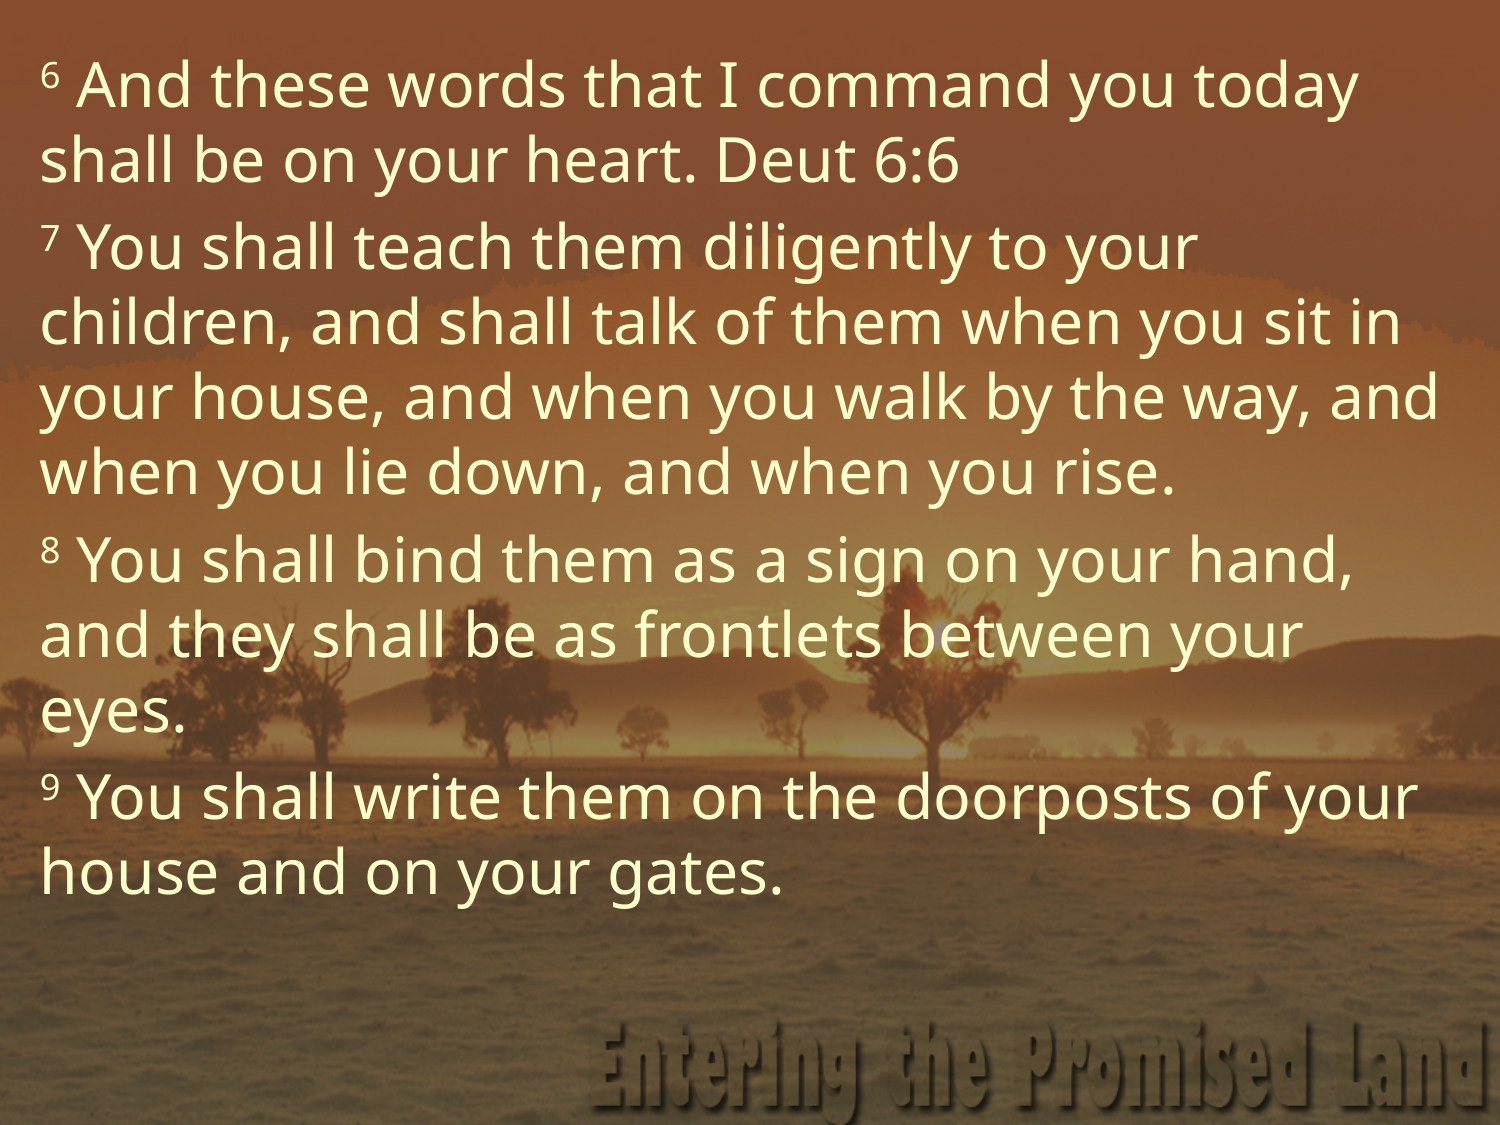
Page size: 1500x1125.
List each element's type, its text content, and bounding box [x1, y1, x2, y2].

list 6 And these words that I command you today shall be on your heart. Deut 6:6 7 You shall teach them diligently to your children, and shall talk of them when you sit in your house, and when you walk by the way, and when you lie down, and when you rise. 8 You shall bind them as a sign on your hand, and they shall be as frontlets between your eyes. 9 You shall write them on the doorposts of your house and on your gates. [24, 37, 1475, 1000]
picture [0, 0, 1500, 1125]
